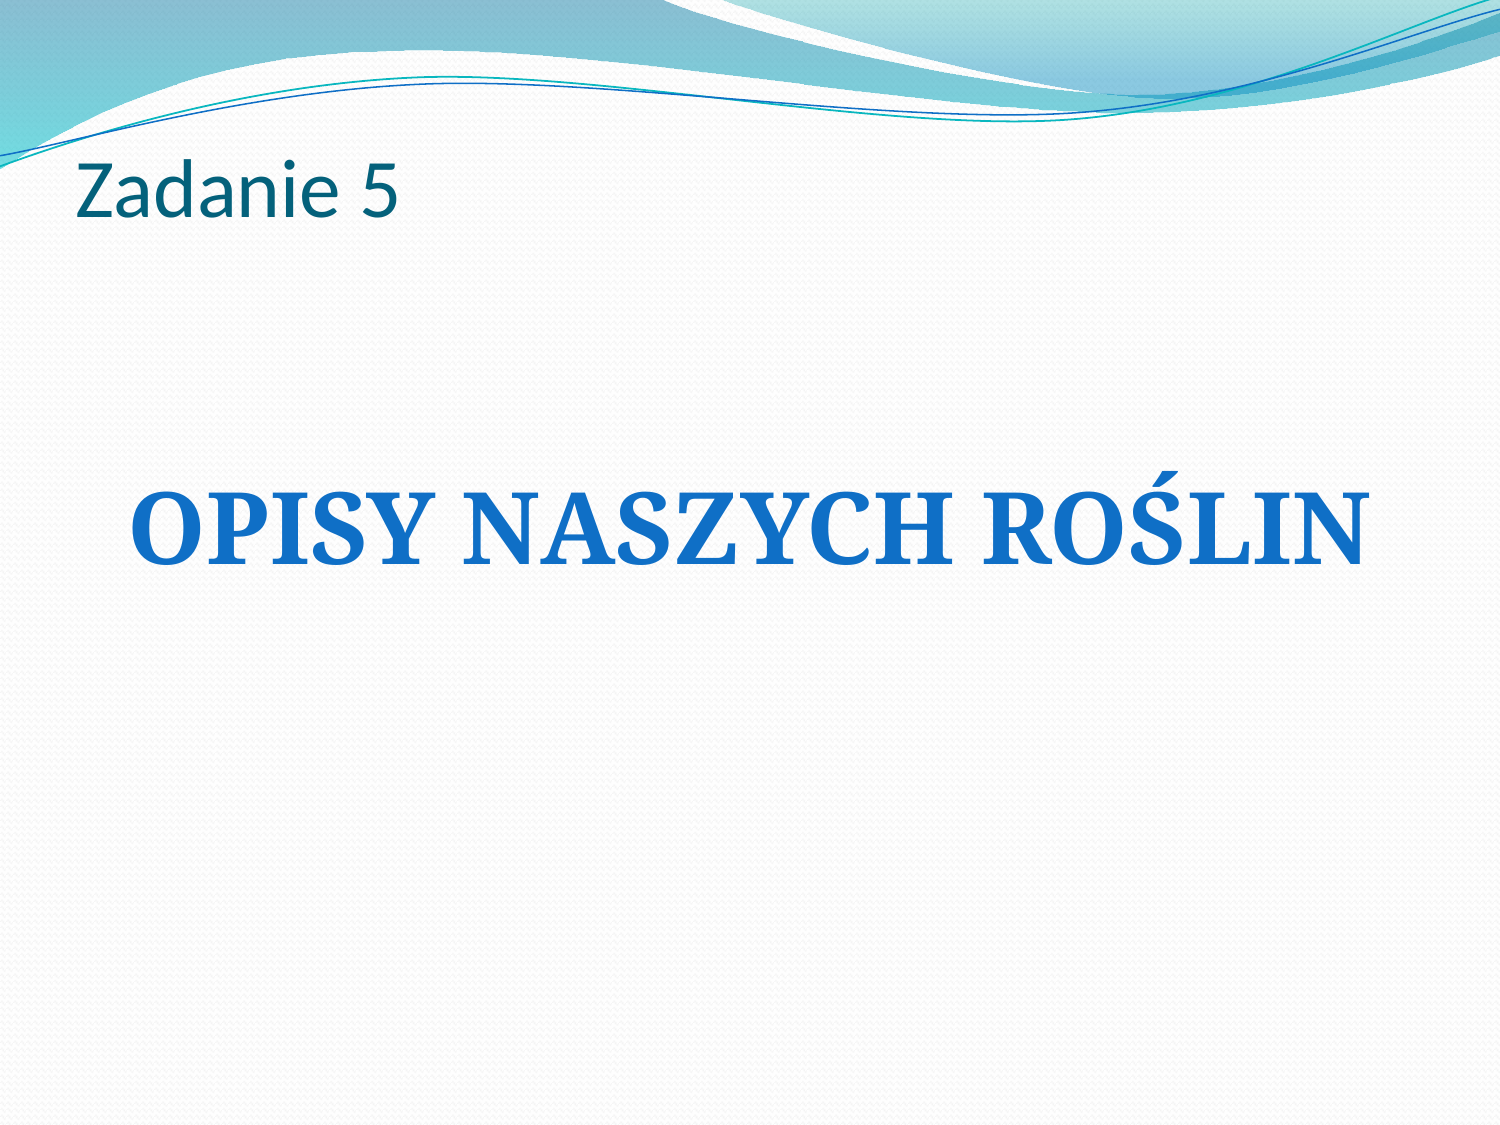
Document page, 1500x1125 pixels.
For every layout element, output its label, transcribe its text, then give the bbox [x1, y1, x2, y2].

list Opisy naszych roślin [75, 317, 1425, 1038]
title Zadanie 5 [75, 45, 1425, 235]
